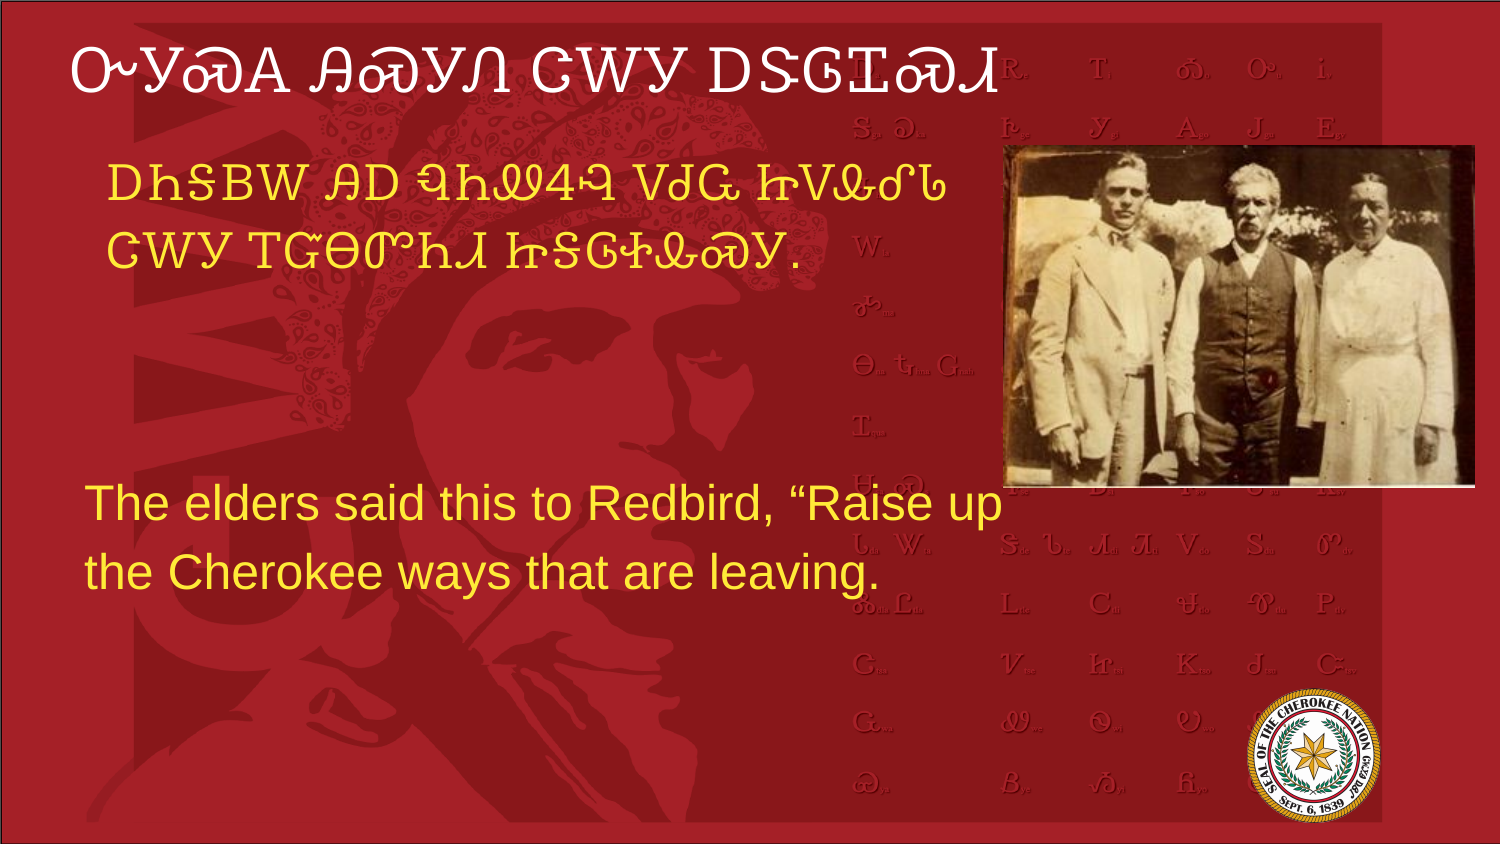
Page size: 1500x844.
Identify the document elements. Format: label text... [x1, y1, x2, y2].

title ᏅᎩᏍᎪ ᎯᏍᎩᏁ ᏣᎳᎩ ᎠᏕᎶᏆᏍᏗ [53, 7, 1426, 121]
list The elders said this to Redbird, “Raise up the Cherokee ways that are leaving. [69, 446, 1048, 743]
picture [0, 0, 1500, 844]
list ᎠᏂᎦᏴᎳ ᎯᎠ ᏄᏂᏪᏎᎸ ᏙᏧᏩ ᏥᏙᎲᎴᏓ ᏣᎳᎩ ᎢᏳᎾᏛᏂᏗ ᏥᎦᎶᏐᎲᏍᎩ. [90, 125, 1069, 422]
